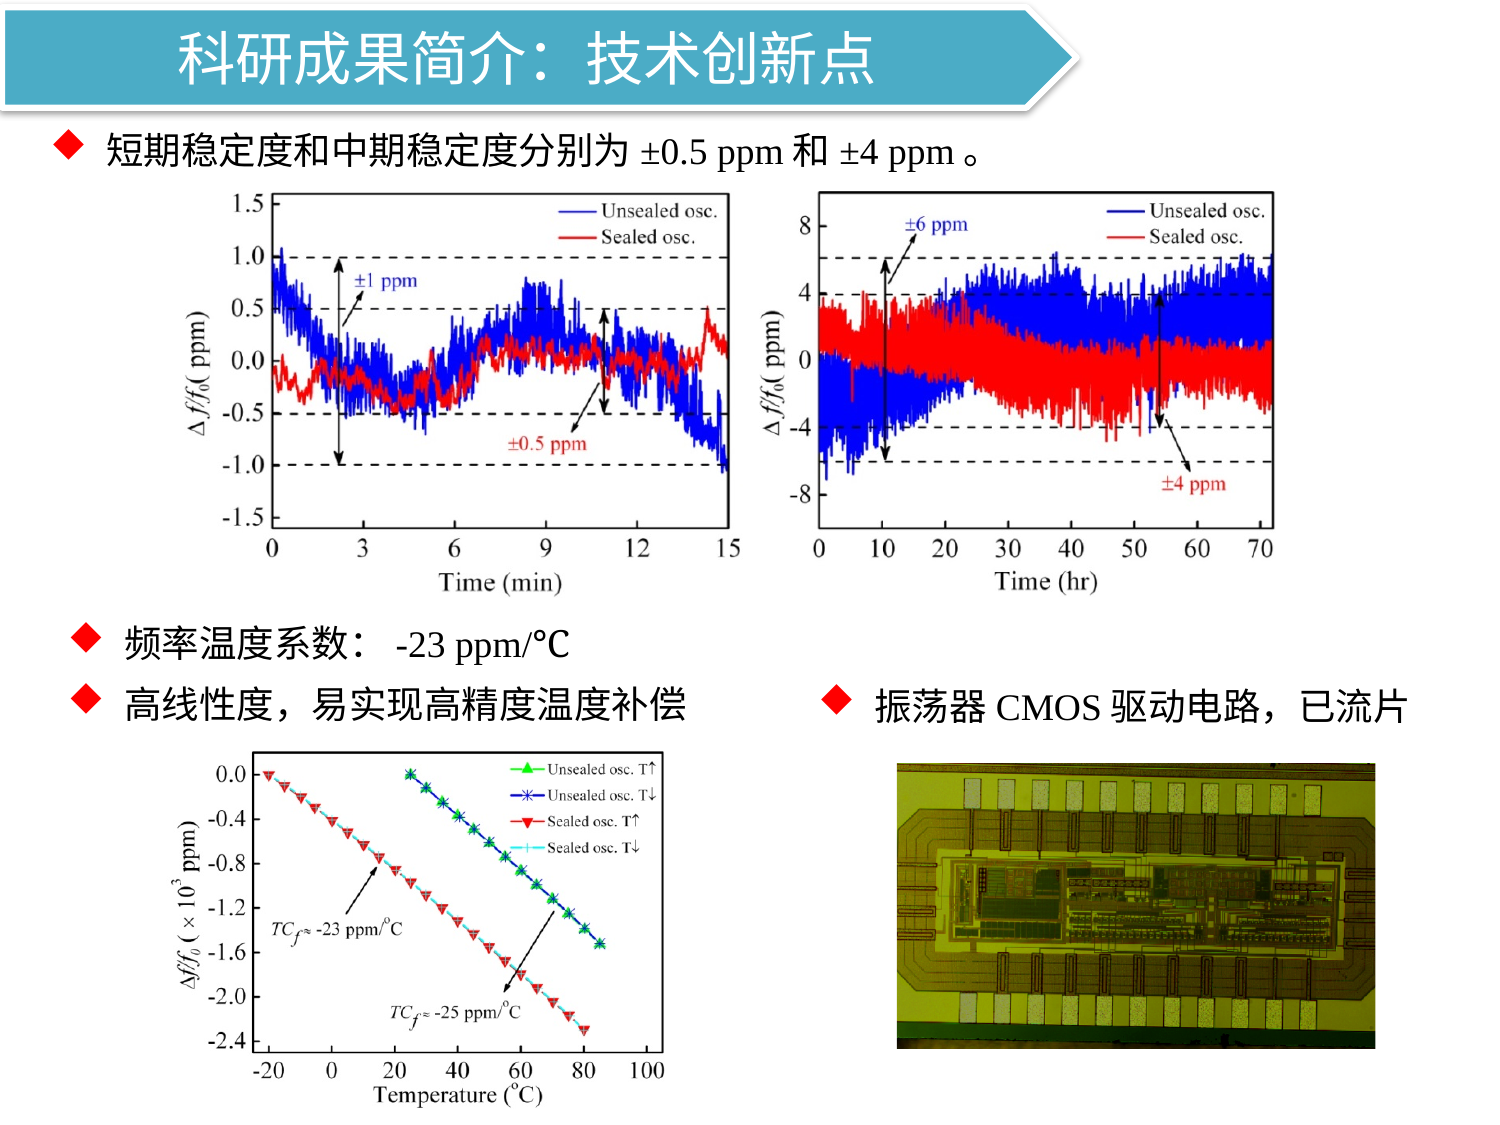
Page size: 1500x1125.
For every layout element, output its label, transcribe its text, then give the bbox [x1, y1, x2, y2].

picture [166, 751, 667, 1109]
text_box 科研成果简介：技术创新点 [0, 4, 1080, 111]
text_box 振荡器CMOS驱动电路，已流片 [803, 666, 1426, 736]
picture [896, 762, 1376, 1050]
text_box 频率温度系数：-23 ppm/℃ 高线性度，易实现高精度温度补偿 [53, 603, 793, 734]
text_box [177, 184, 1276, 599]
text_box 短期稳定度和中期稳定度分别为±0.5 ppm和±4 ppm。 [35, 111, 1277, 180]
